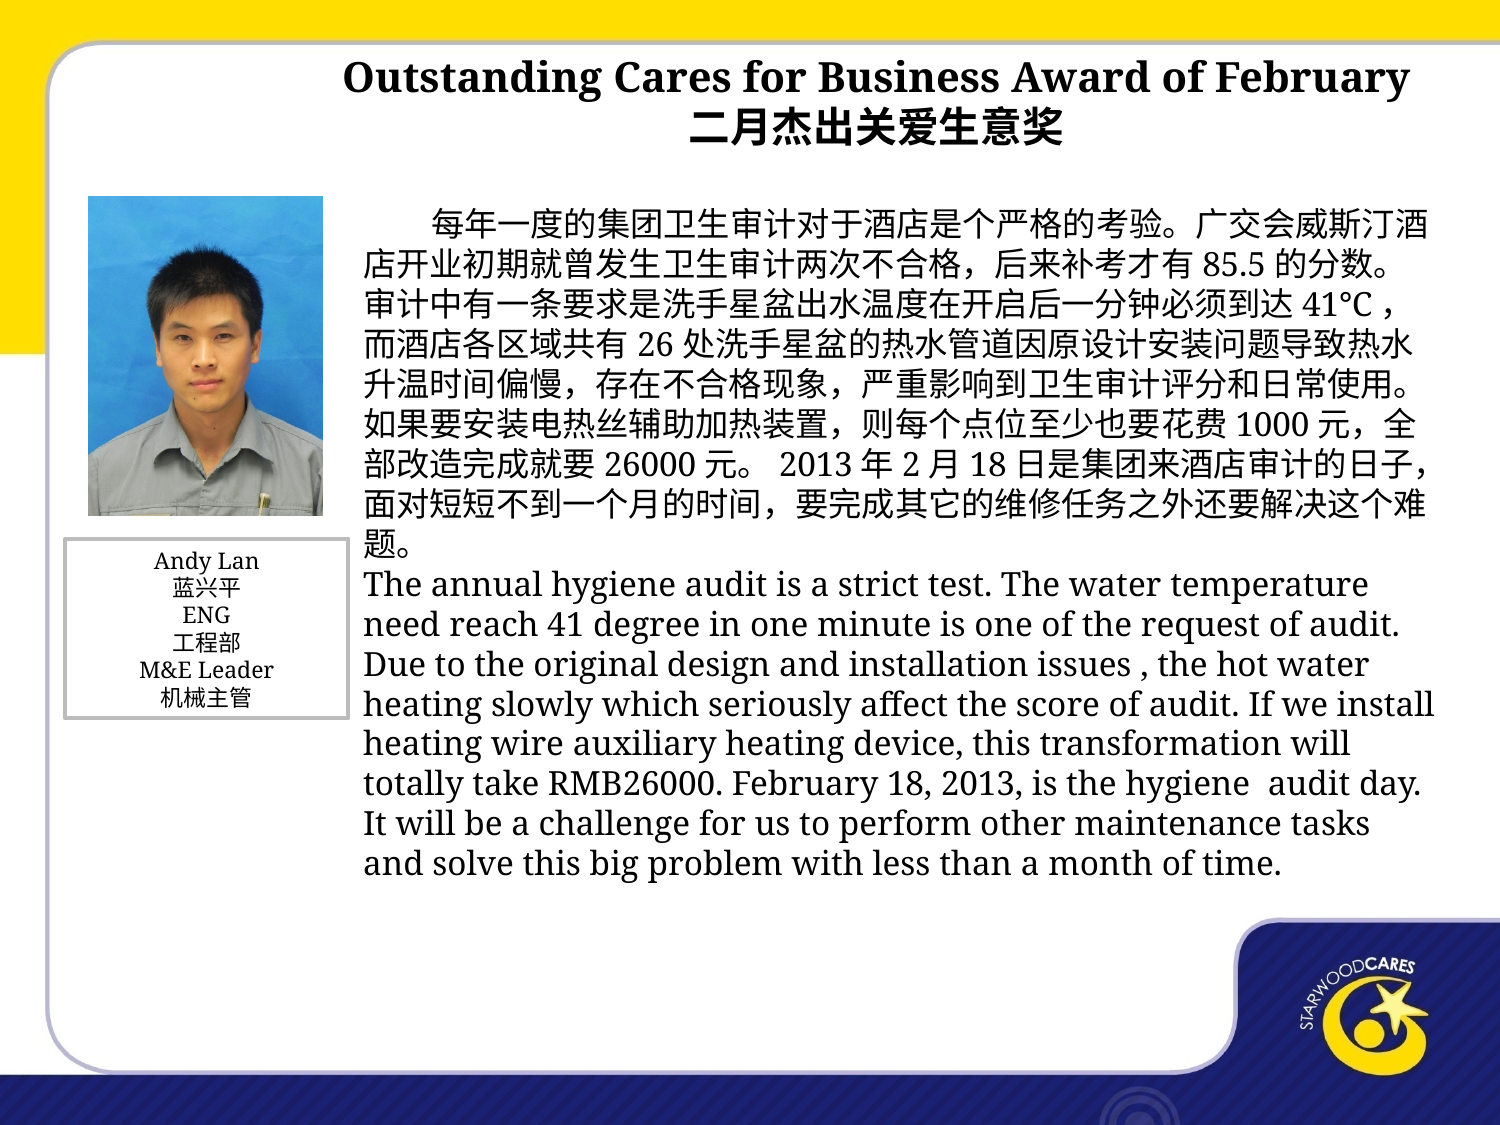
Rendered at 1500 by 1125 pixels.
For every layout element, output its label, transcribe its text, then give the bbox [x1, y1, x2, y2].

text_box Outstanding Cares for Business Award of February 二月杰出关爱生意奖 [327, 43, 1426, 159]
text_box 每年一度的集团卫生审计对于酒店是个严格的考验。广交会威斯汀酒店开业初期就曾发生卫生审计两次不合格，后来补考才有85.5的分数。审计中有一条要求是洗手星盆出水温度在开启后一分钟必须到达41℃，而酒店各区域共有26处洗手星盆的热水管道因原设计安装问题导致热水升温时间偏慢，存在不合格现象，严重影响到卫生审计评分和日常使用。如果要安装电热丝辅助加热装置，则每个点位至少也要花费1000元，全部改造完成就要26000元。2013年2月18日是集团来酒店审计的日子，面对短短不到一个月的时间，要完成其它的维修任务之外还要解决这个难题。 The annual hygiene audit is a strict test. The water temperature need reach 41 degree in one minute is one of the request of audit. Due to the original design and installation issues , the hot water heating slowly which seriously affect the score of audit. If we install heating wire auxiliary heating device, this transformation will totally take RMB26000. February 18, 2013, is the hygiene audit day. It will be a challenge for us to perform other maintenance tasks and solve this big problem with less than a month of time. [348, 196, 1453, 930]
picture [0, 0, 1500, 1125]
text_box Andy Lan 蓝兴平 ENG 工程部 M&E Leader 机械主管 [63, 537, 350, 720]
